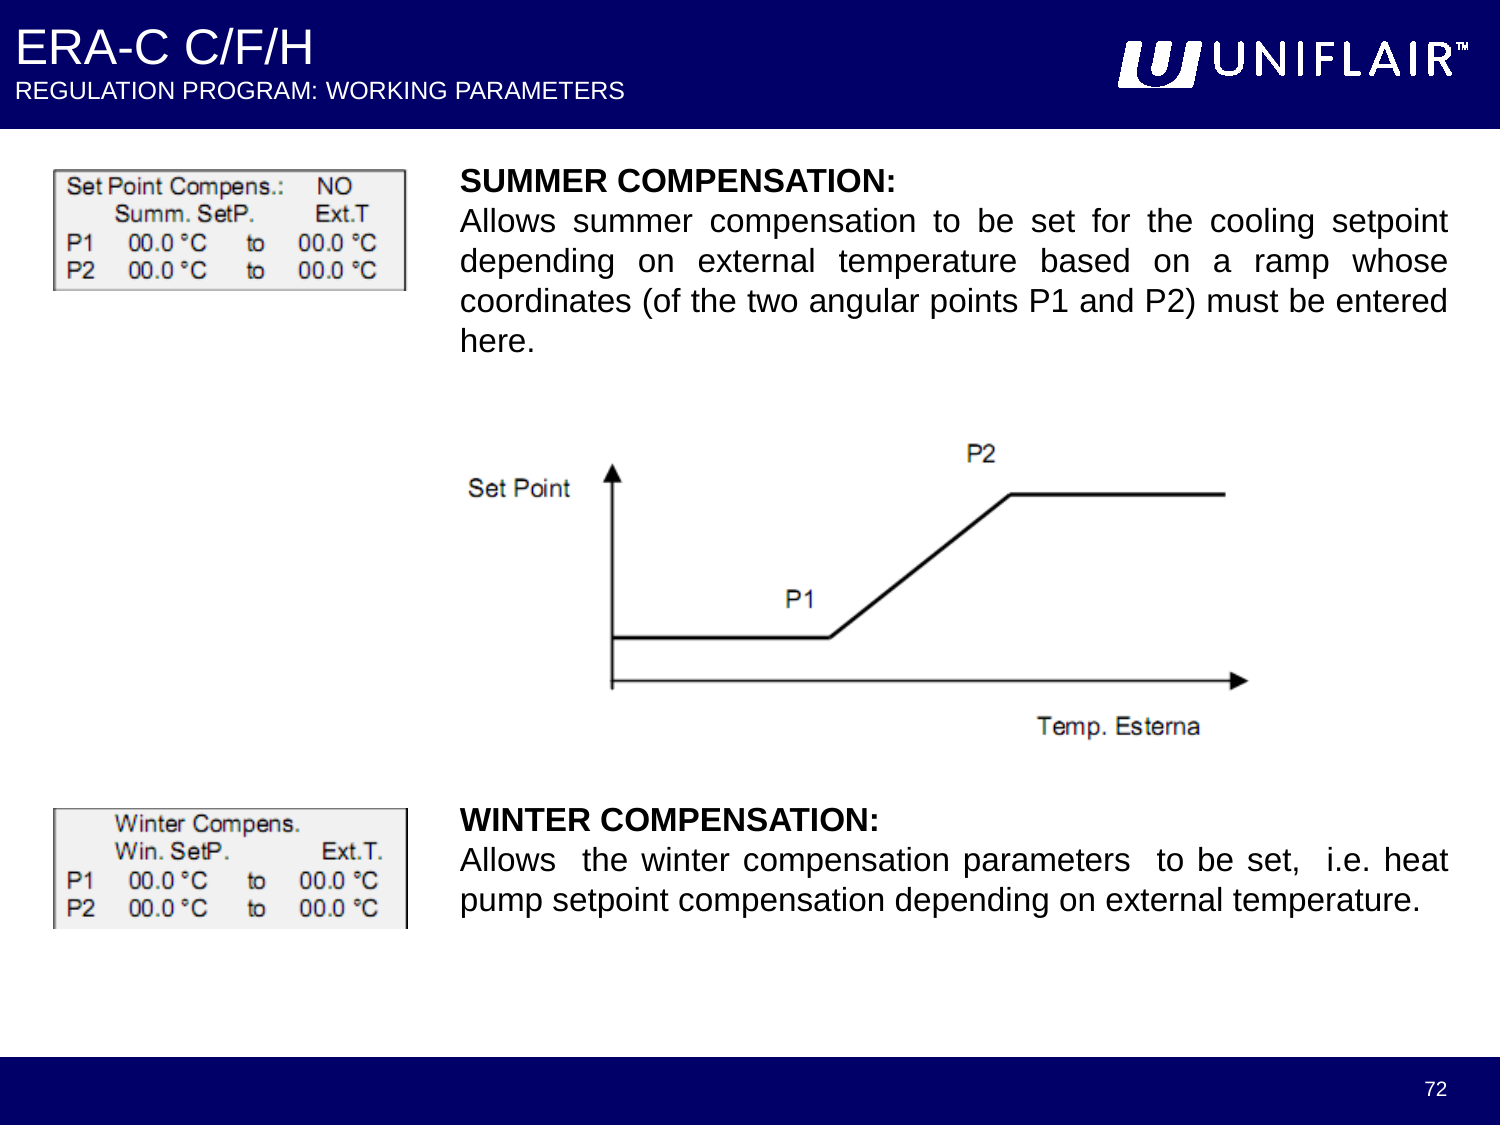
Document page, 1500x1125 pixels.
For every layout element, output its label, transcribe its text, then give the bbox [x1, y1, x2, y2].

picture [52, 808, 408, 930]
text_box ERA-C C/F/H REGULATION PROGRAM: WORKING PARAMETERS [0, 7, 1258, 112]
text_box SUMMER COMPENSATION: Allows summer compensation to be set for the cooling setpoint depending on external temperature based on a ramp whose coordinates (of the two angular points P1 and P2) must be entered here. WINTER COMPENSATION: Allows the winter compensation parameters to be set, i.e. heat pump setpoint compensation depending on external temperature. [445, 152, 1465, 926]
picture [52, 168, 408, 291]
picture [456, 433, 1266, 758]
